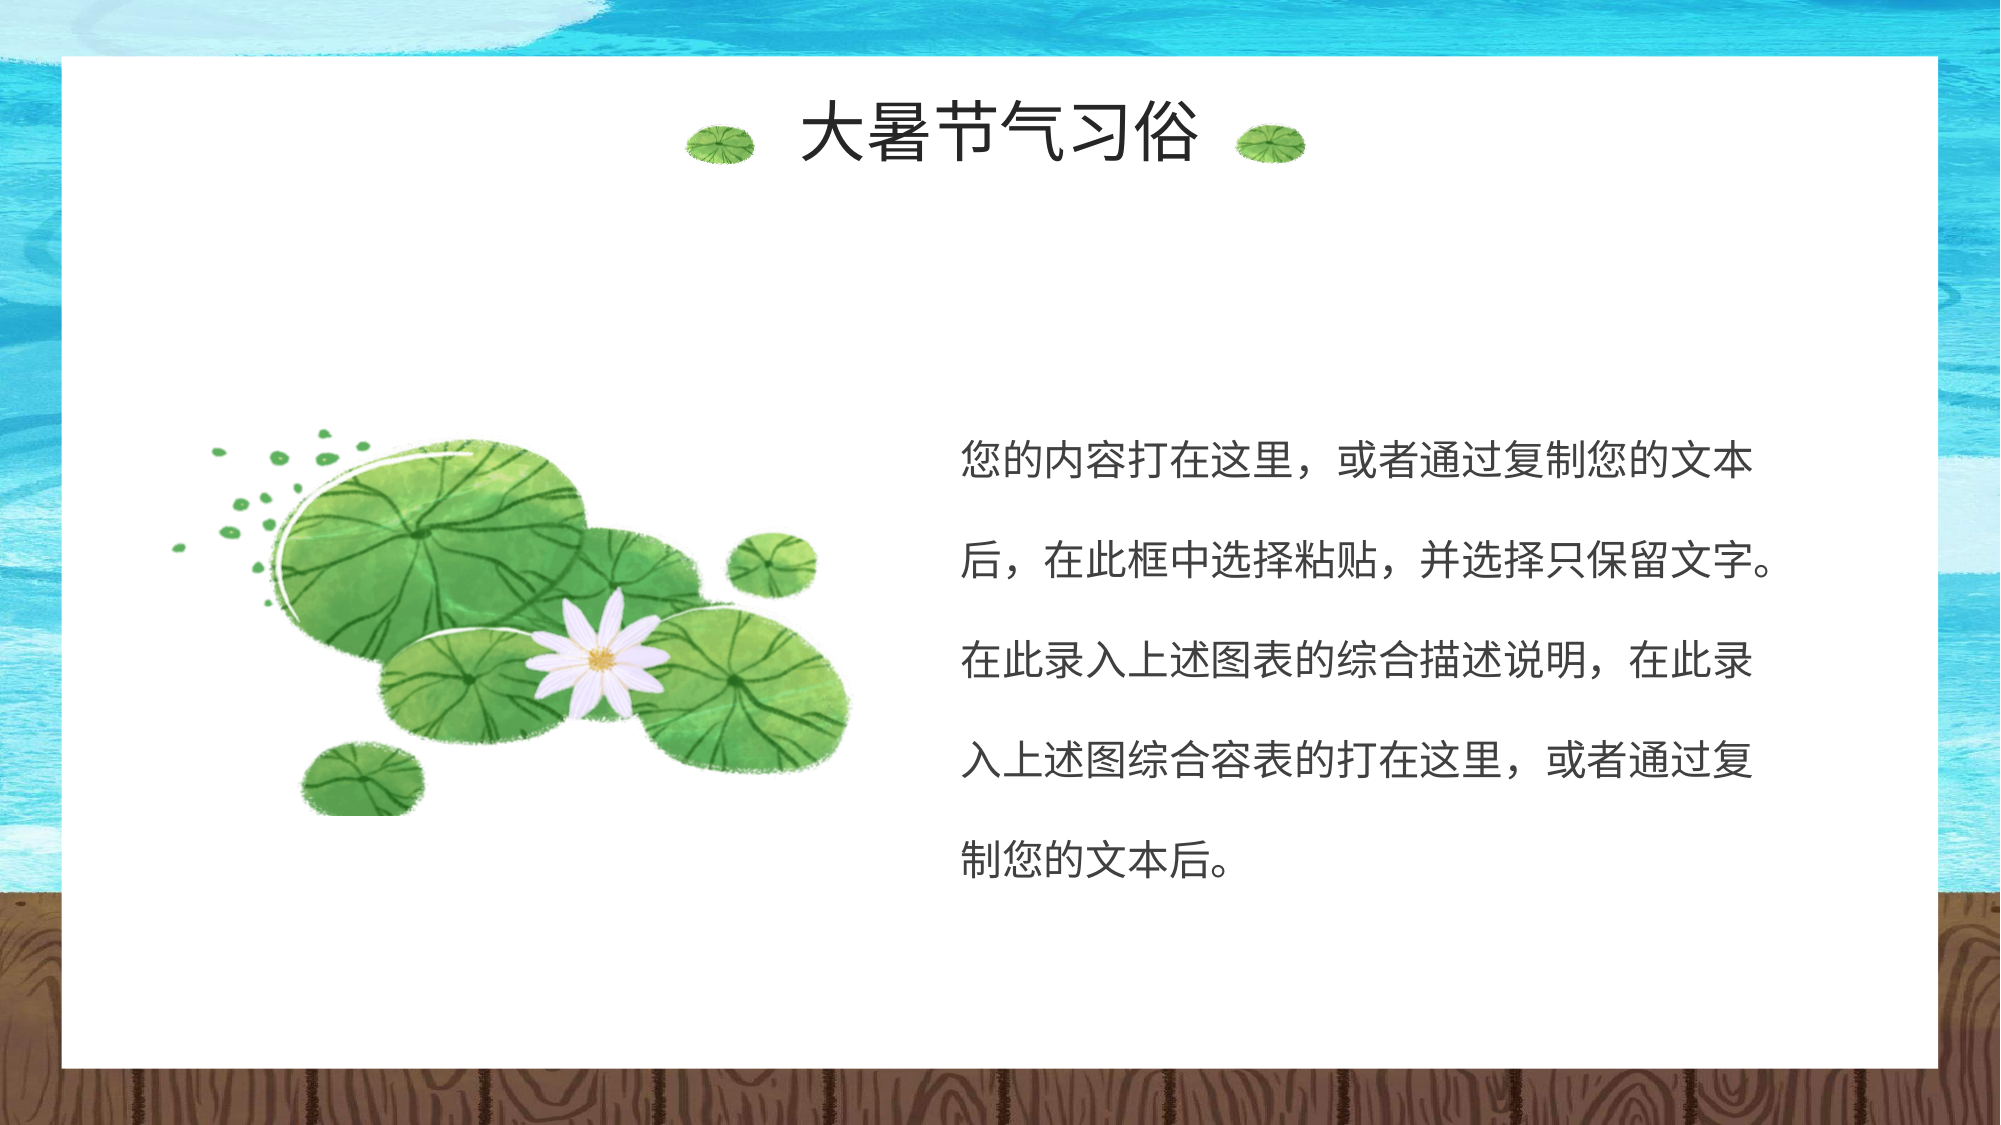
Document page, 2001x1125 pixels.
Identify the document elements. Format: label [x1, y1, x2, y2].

picture [0, 0, 2000, 1125]
text_box [139, 406, 884, 816]
